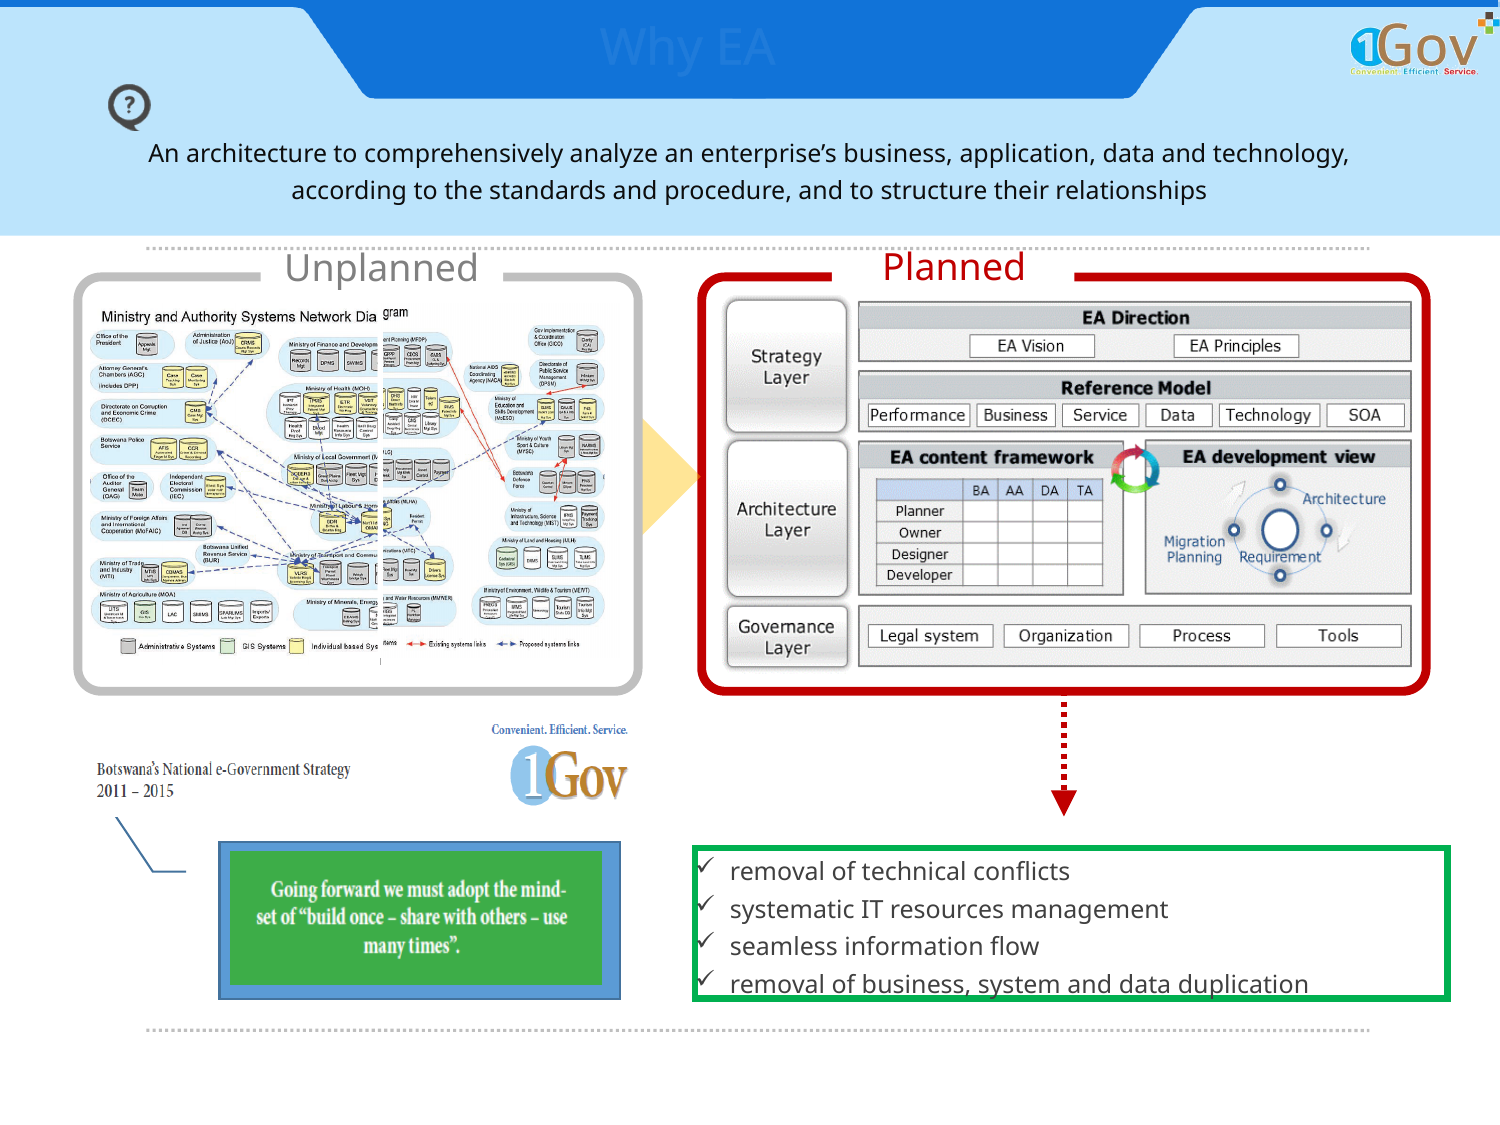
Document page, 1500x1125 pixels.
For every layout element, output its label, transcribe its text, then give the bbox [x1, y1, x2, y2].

text_box [639, 414, 701, 539]
text_box Planned [839, 243, 1069, 248]
text_box [701, 276, 1427, 692]
picture [0, 0, 1500, 131]
text_box removal of technical conflicts systematic IT resources management seamless information flow removal of business, system and data duplication [694, 848, 1448, 999]
picture [90, 717, 639, 817]
text_box [831, 271, 839, 289]
text_box Planned [839, 249, 1069, 289]
text_box Unplanned [267, 249, 497, 290]
text_box [77, 276, 639, 692]
text_box An architecture to comprehensively analyze an enterprise’s business, application, data and technology, according to the standards and procedure, and to structure their relationships [108, 129, 1392, 205]
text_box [90, 303, 620, 665]
text_box [1069, 271, 1075, 289]
text_box [218, 841, 621, 1000]
text_box Unplanned [267, 243, 497, 248]
text_box [0, 99, 1500, 236]
picture [230, 851, 602, 985]
text_box [114, 817, 187, 873]
picture [718, 291, 1412, 676]
text_box [260, 271, 267, 289]
text_box [497, 271, 504, 289]
